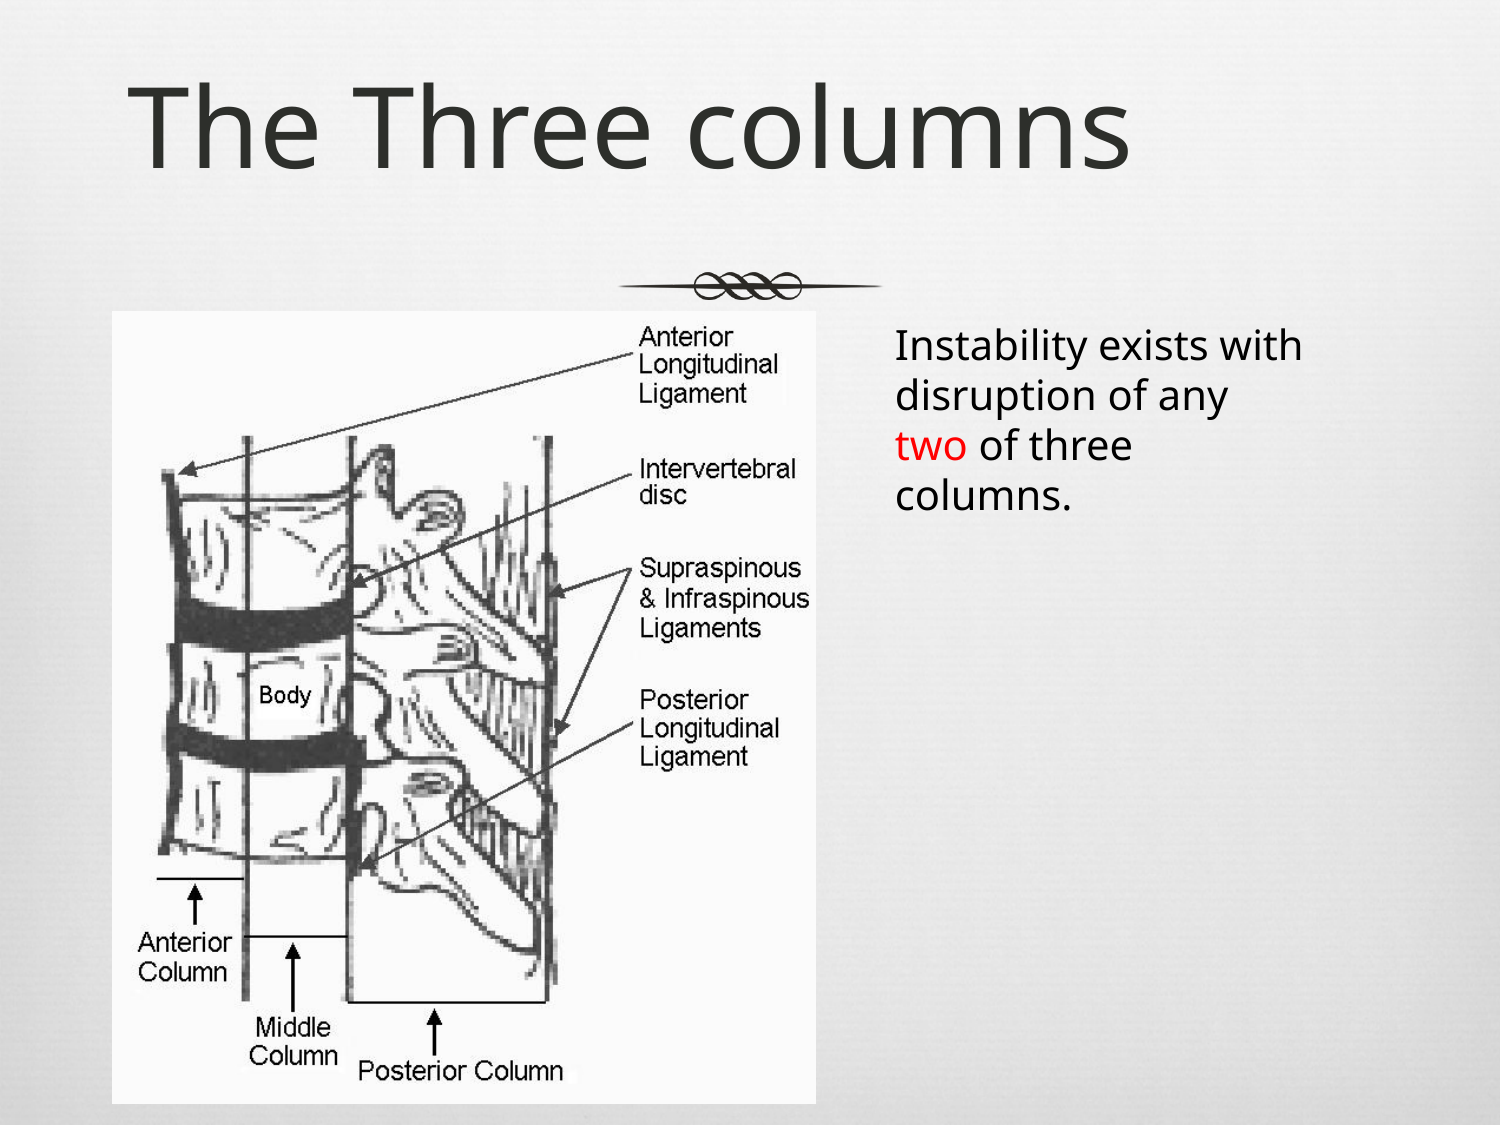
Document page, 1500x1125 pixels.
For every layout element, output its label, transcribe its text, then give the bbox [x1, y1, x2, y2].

title The Three columns [112, 10, 1388, 236]
picture [111, 310, 817, 1104]
picture [615, 272, 885, 300]
text_box Instability exists with disruption of any two of three columns. [880, 311, 1323, 626]
